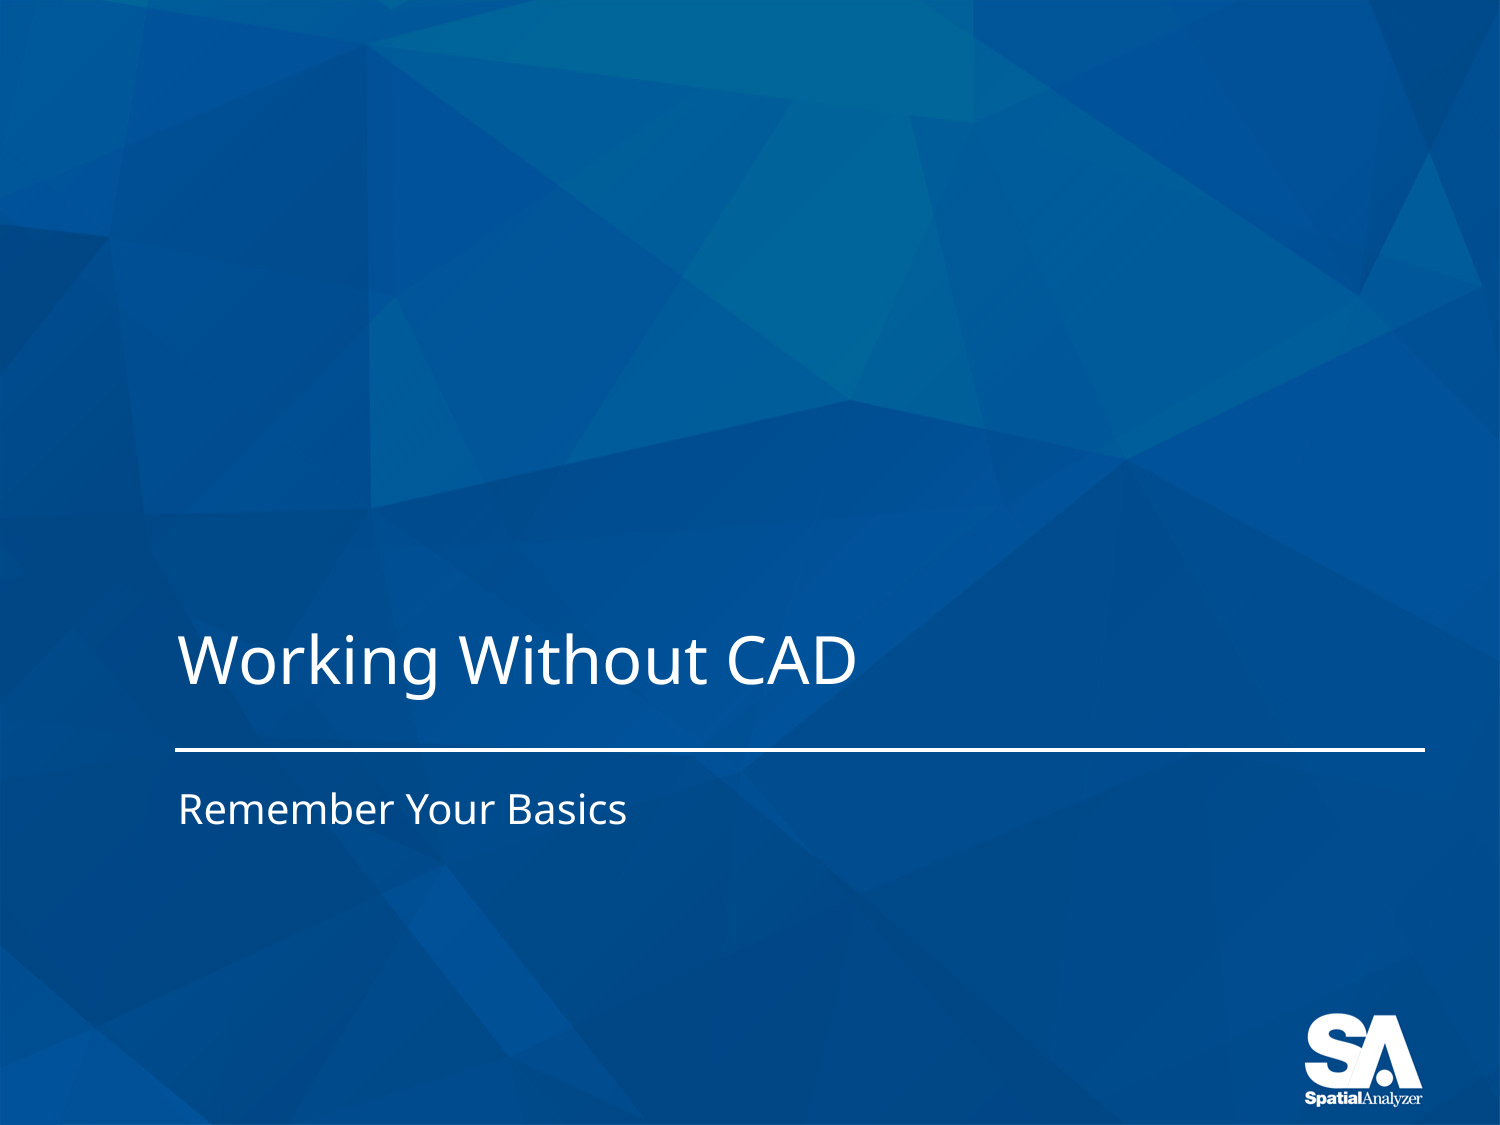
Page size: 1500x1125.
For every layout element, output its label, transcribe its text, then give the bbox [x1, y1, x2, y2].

picture [0, 0, 1500, 1125]
subtitle Remember Your Basics [162, 774, 1182, 1063]
title Working Without CAD [162, 537, 1400, 779]
